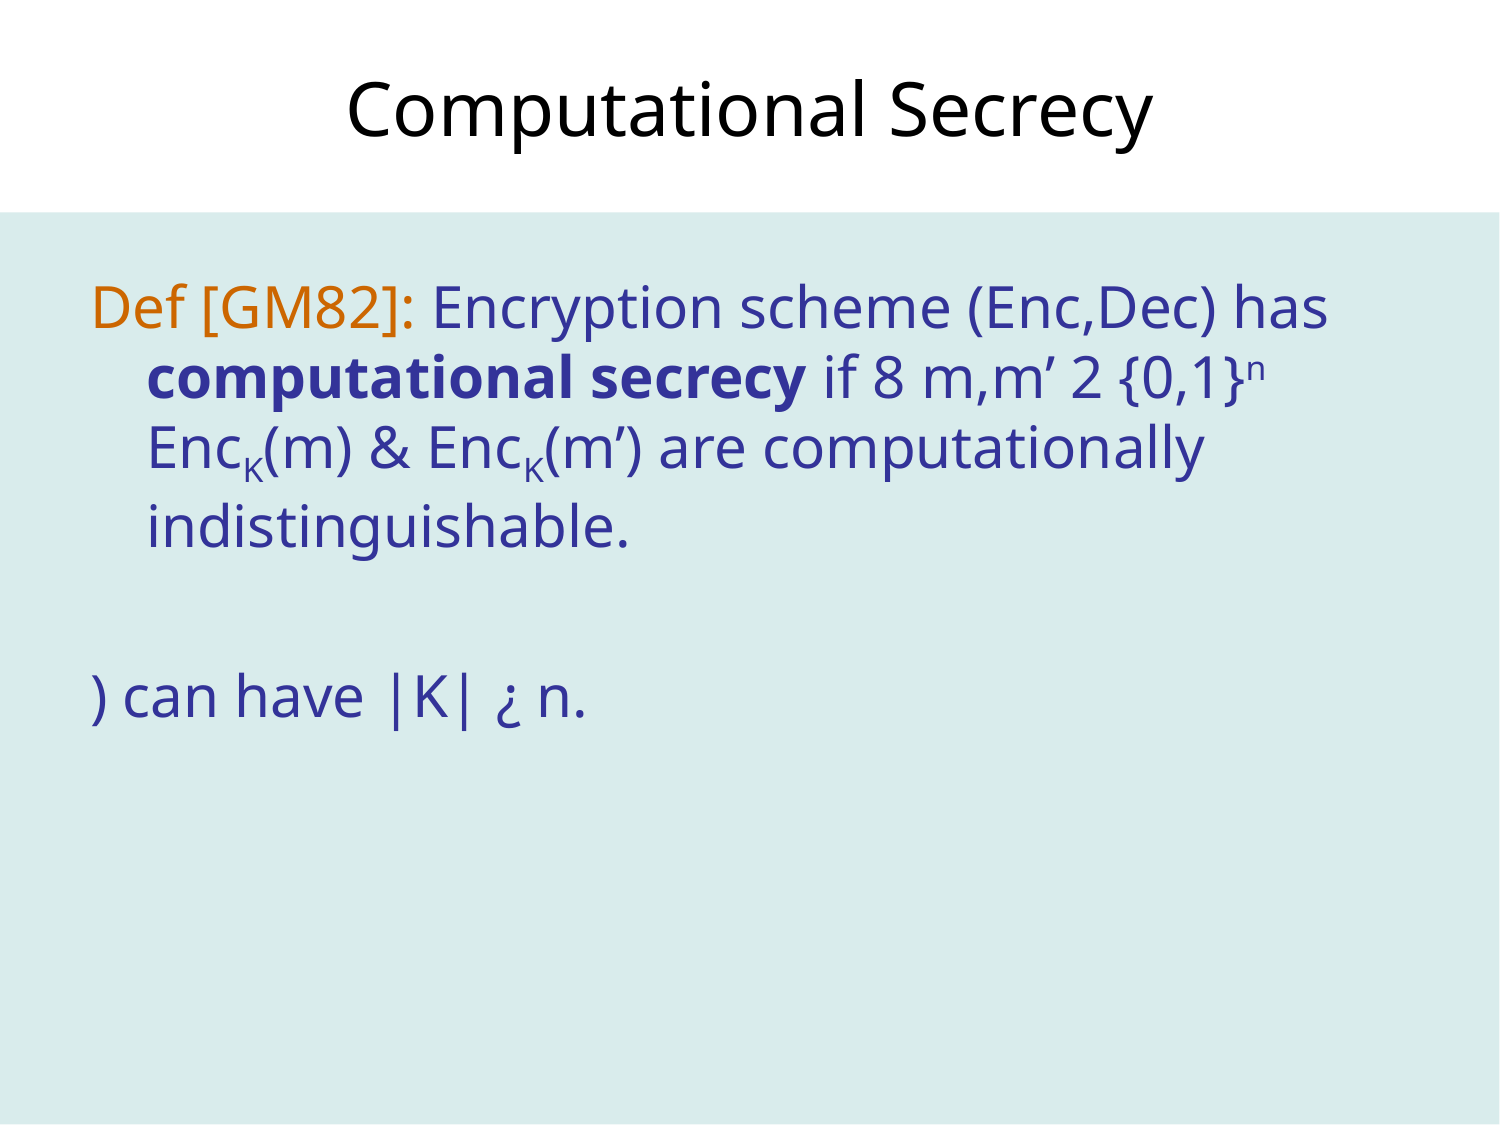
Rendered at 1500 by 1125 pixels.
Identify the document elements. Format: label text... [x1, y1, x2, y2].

list Def [GM82]: Encryption scheme (Enc,Dec) has computational secrecy if 8 m,m’ 2 {0,1}n EncK(m) & EncK(m’) are computationally indistinguishable. ) can have |K| ¿ n. [74, 262, 1426, 1065]
title Computational Secrecy [74, 24, 1425, 188]
